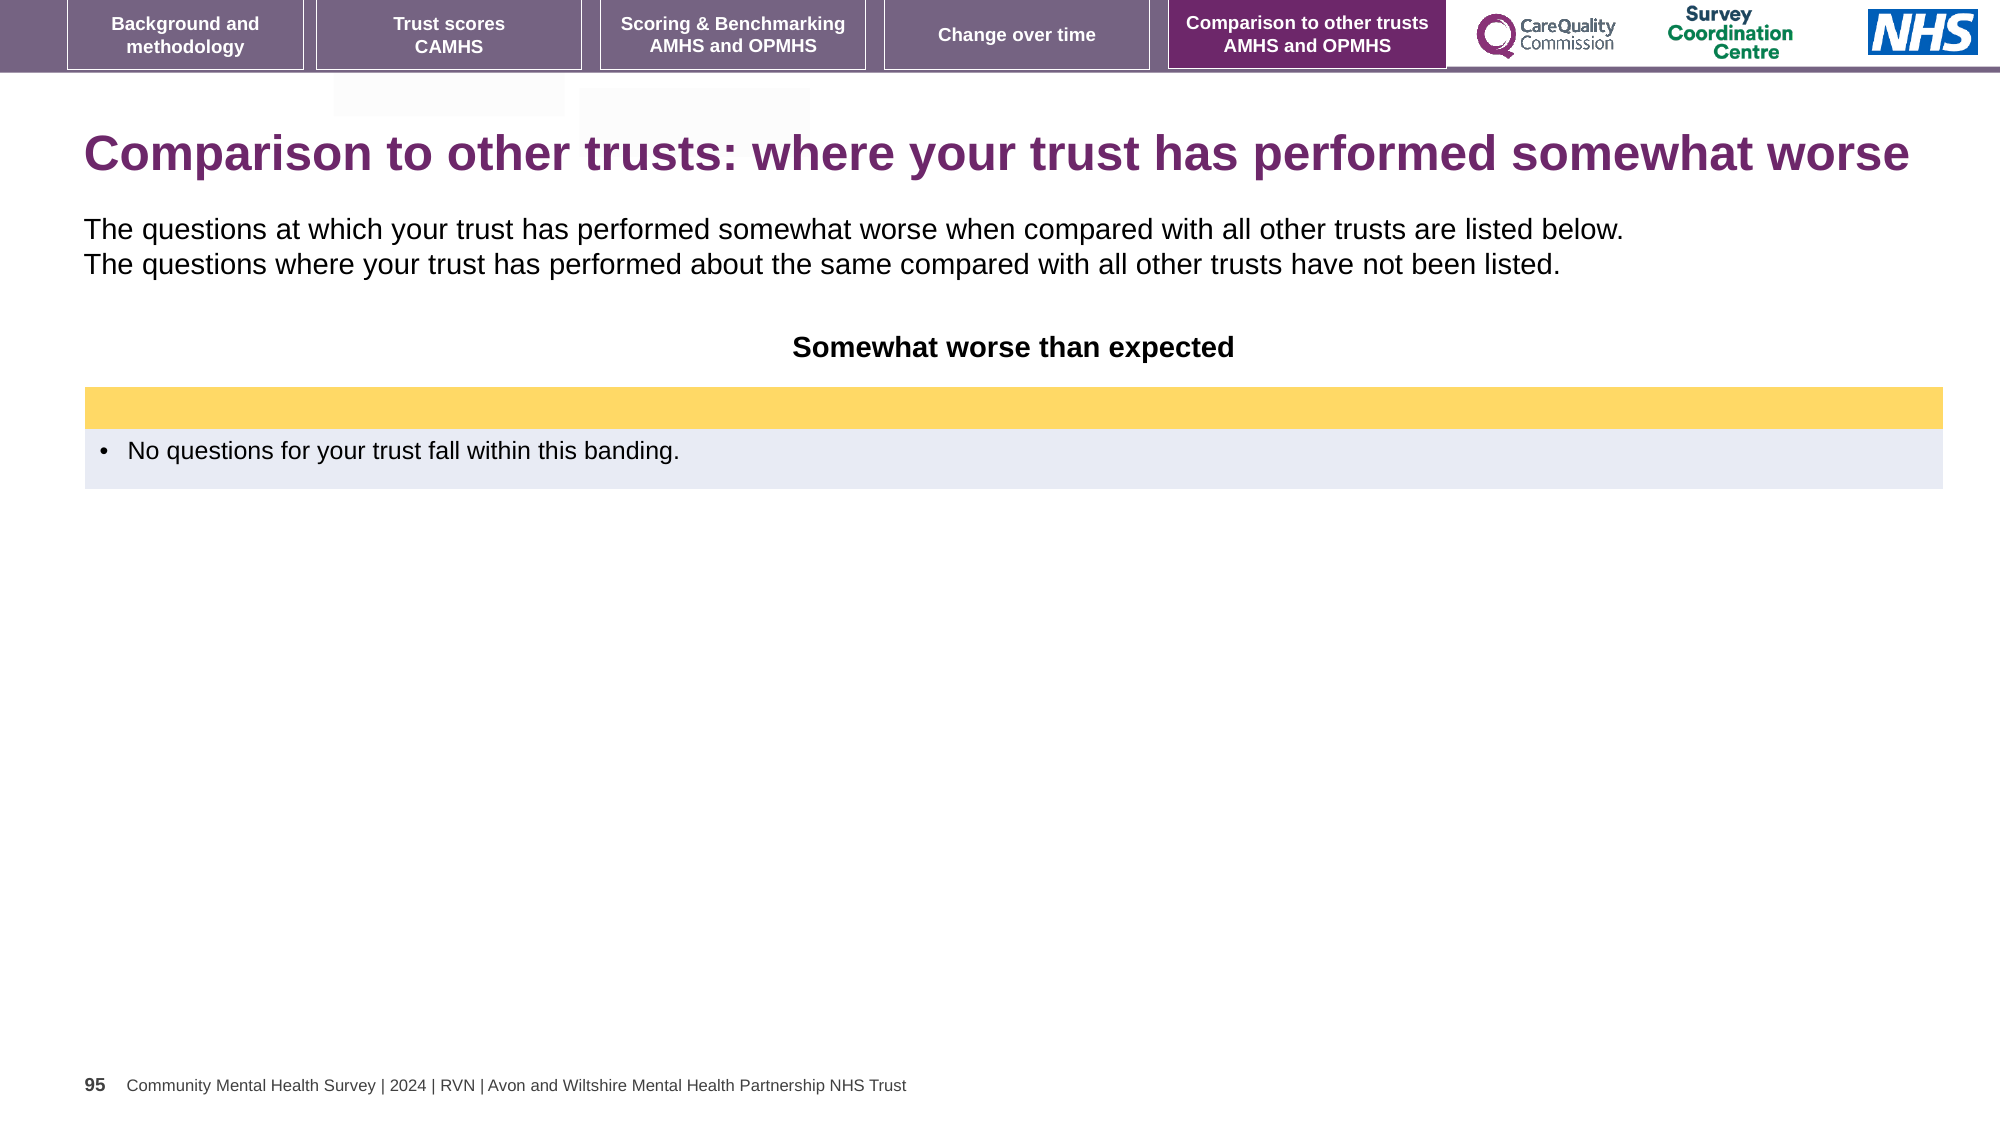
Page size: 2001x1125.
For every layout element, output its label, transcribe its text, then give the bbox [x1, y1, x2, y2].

picture [1868, 9, 1978, 55]
table_header Somewhat worse than expected [85, 307, 1943, 387]
title Comparison to other trusts: where your trust has performed somewhat worse [68, 100, 1942, 209]
table_cell [85, 387, 1943, 429]
picture [1666, 3, 1794, 61]
table_cell No questions for your trust fall within this banding. [85, 429, 1943, 489]
text_box The questions at which your trust has performed somewhat worse when compared with all other trusts are listed below. The questions where your trust has performed about the same compared with all other trusts have not been listed. [68, 202, 1896, 288]
text_box 95 [84, 1065, 122, 1125]
picture [1476, 13, 1616, 59]
